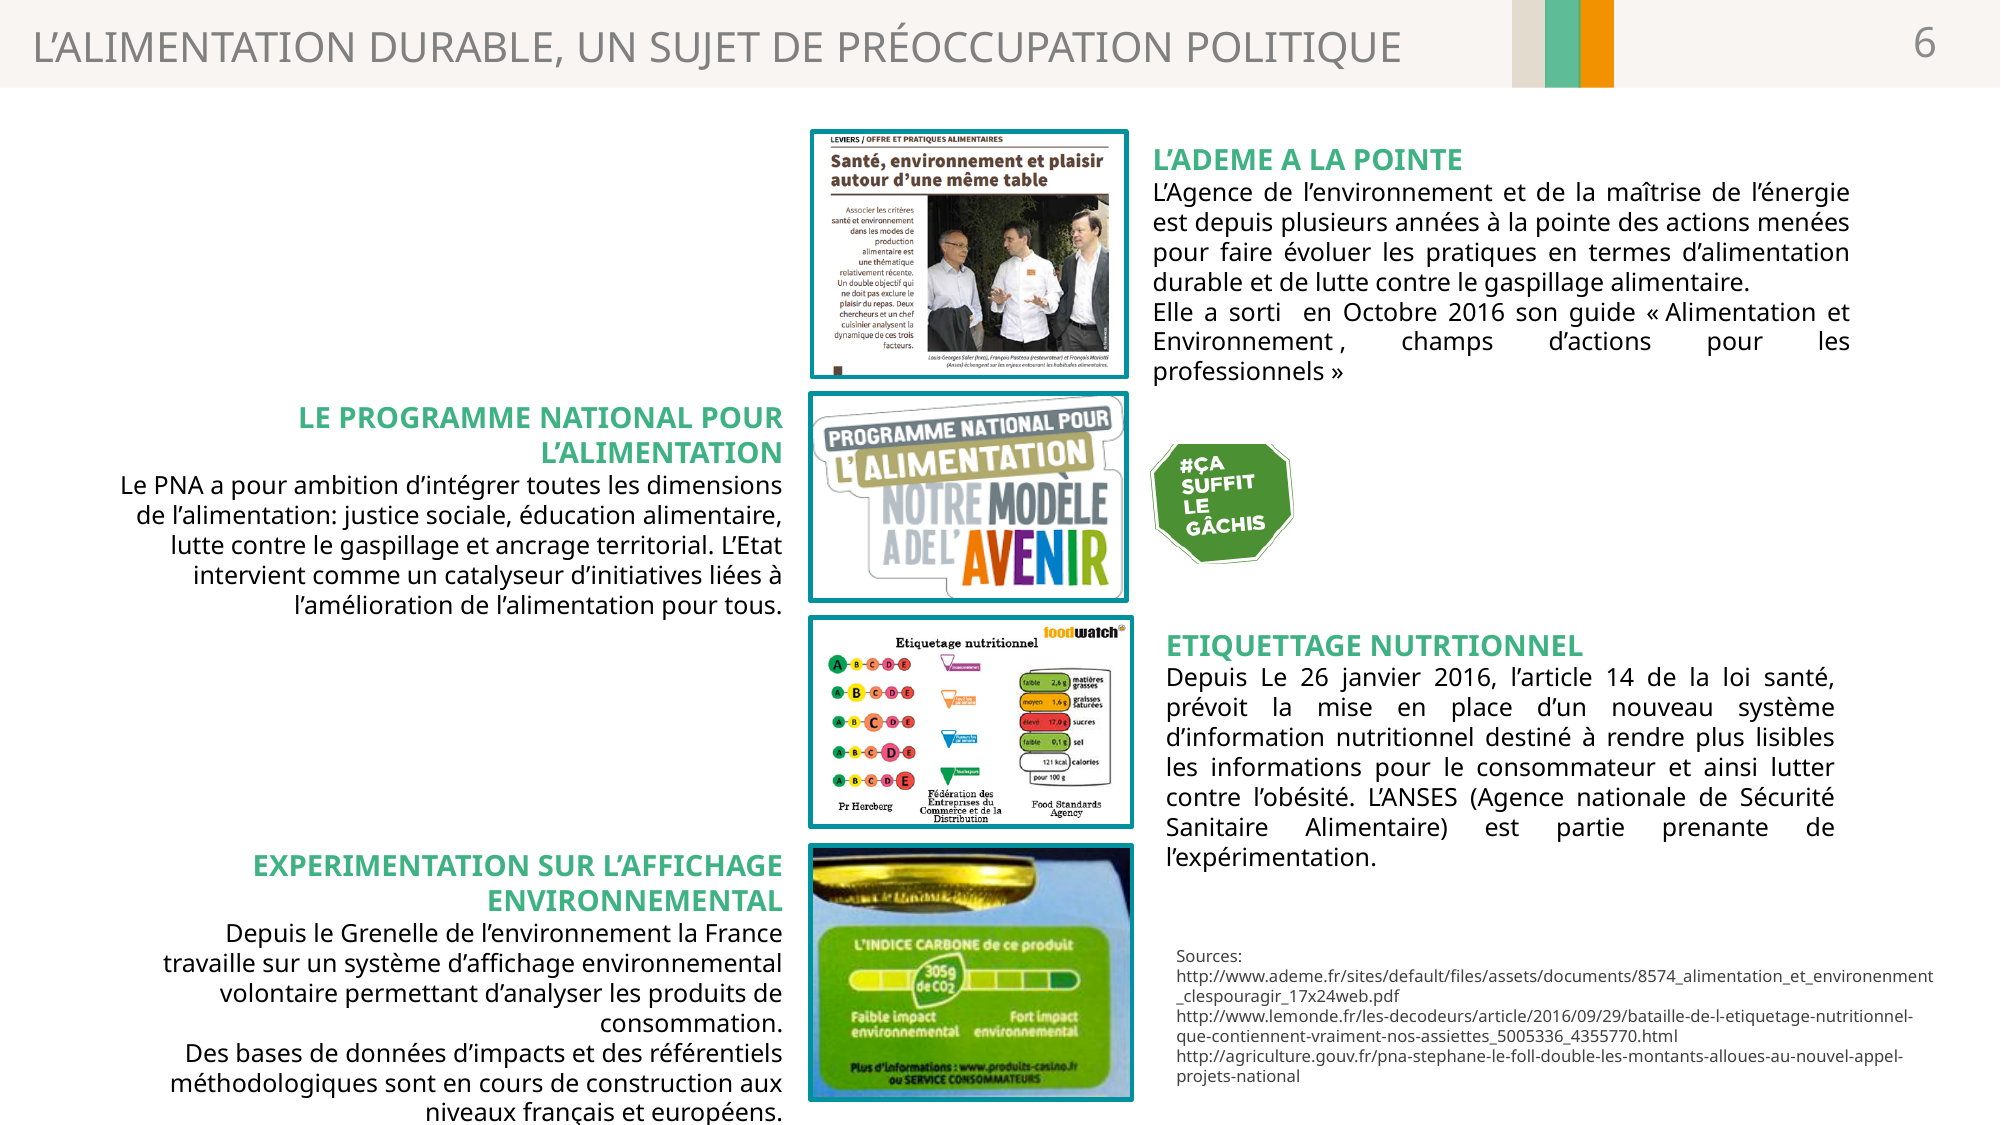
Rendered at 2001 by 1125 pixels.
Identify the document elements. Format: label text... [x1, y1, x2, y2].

text_box EXPERIMENTATION SUR L’AFFICHAGE ENVIRONNEMENTAL Depuis le Grenelle de l’environnement la France travaille sur un système d’affichage environnemental volontaire permettant d’analyser les produits de consommation. Des bases de données d’impacts et des référentiels méthodologiques sont en cours de construction aux niveaux français et européens. [138, 840, 799, 1125]
text_box Sources: http://www.ademe.fr/sites/default/files/assets/documents/8574_alimentation_et_environenment_clespouragir_17x24web.pdf http://www.lemonde.fr/les-decodeurs/article/2016/09/29/bataille-de-l-etiquetage-nutritionnel-que-contiennent-vraiment-nos-assiettes_5005336_4355770.html http://agriculture.gouv.fr/pna-stephane-le-foll-double-les-montants-alloues-au-nouvel-appel-projets-national [1161, 938, 1953, 1094]
slide_number 6 [1830, 13, 1953, 74]
picture [814, 133, 1124, 375]
text_box [0, 0, 1511, 89]
text_box [1582, 0, 1615, 89]
text_box ETIQUETTAGE NUTRTIONNEL Depuis Le 26 janvier 2016, l’article 14 de la loi santé, prévoit la mise en place d’un nouveau système d’information nutritionnel destiné à rendre plus lisibles les informations pour le consommateur et ainsi lutter contre l’obésité. L’ANSES (Agence nationale de Sécurité Sanitaire Alimentaire) est partie prenante de l’expérimentation. [1150, 619, 1851, 879]
picture [812, 619, 1130, 825]
text_box LE PROGRAMME NATIONAL POUR L’ALIMENTATION Le PNA a pour ambition d’intégrer toutes les dimensions de l’alimentation: justice sociale, éducation alimentaire, lutte contre le gaspillage et ancrage territorial. L’Etat intervient comme un catalyseur d’initiatives liées à l’amélioration de l’alimentation pour tous. [70, 392, 799, 627]
text_box [1544, 0, 1582, 89]
picture [812, 847, 1130, 1097]
text_box [1511, 0, 1544, 89]
picture [1150, 444, 1294, 564]
text_box L’ALIMENTATION DURABLE, UN SUJET DE PRÉOCCUPATION POLITIQUE [17, 19, 1443, 70]
picture [812, 395, 1124, 599]
text_box L’ADEME A LA POINTE L’Agence de l’environnement et de la maîtrise de l’énergie est depuis plusieurs années à la pointe des actions menées pour faire évoluer les pratiques en termes d’alimentation durable et de lutte contre le gaspillage alimentaire. Elle a sorti en Octobre 2016 son guide « Alimentation et Environnement , champs d’actions pour les professionnels » [1137, 133, 1867, 394]
text_box [1615, 0, 2000, 89]
